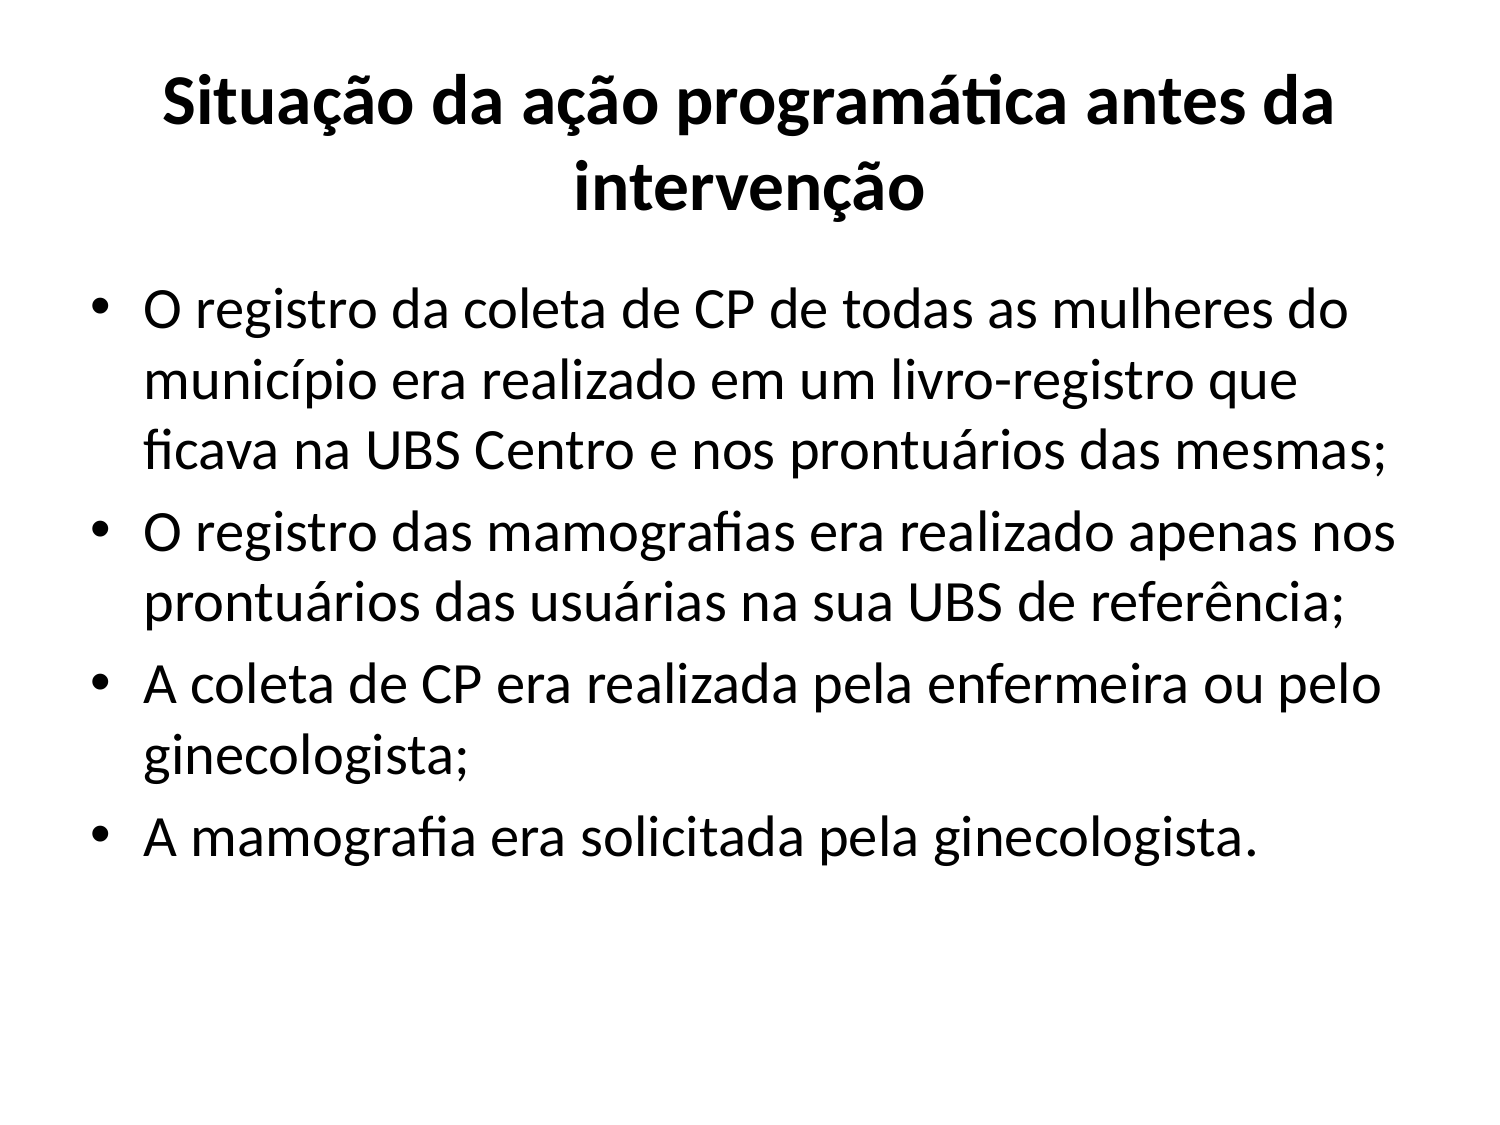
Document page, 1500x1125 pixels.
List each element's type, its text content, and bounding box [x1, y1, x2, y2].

list O registro da coleta de CP de todas as mulheres do município era realizado em um livro-registro que ficava na UBS Centro e nos prontuários das mesmas; O registro das mamografias era realizado apenas nos prontuários das usuárias na sua UBS de referência; A coleta de CP era realizada pela enfermeira ou pelo ginecologista; A mamografia era solicitada pela ginecologista. [75, 262, 1425, 1005]
title Situação da ação programática antes da intervenção [75, 45, 1425, 233]
